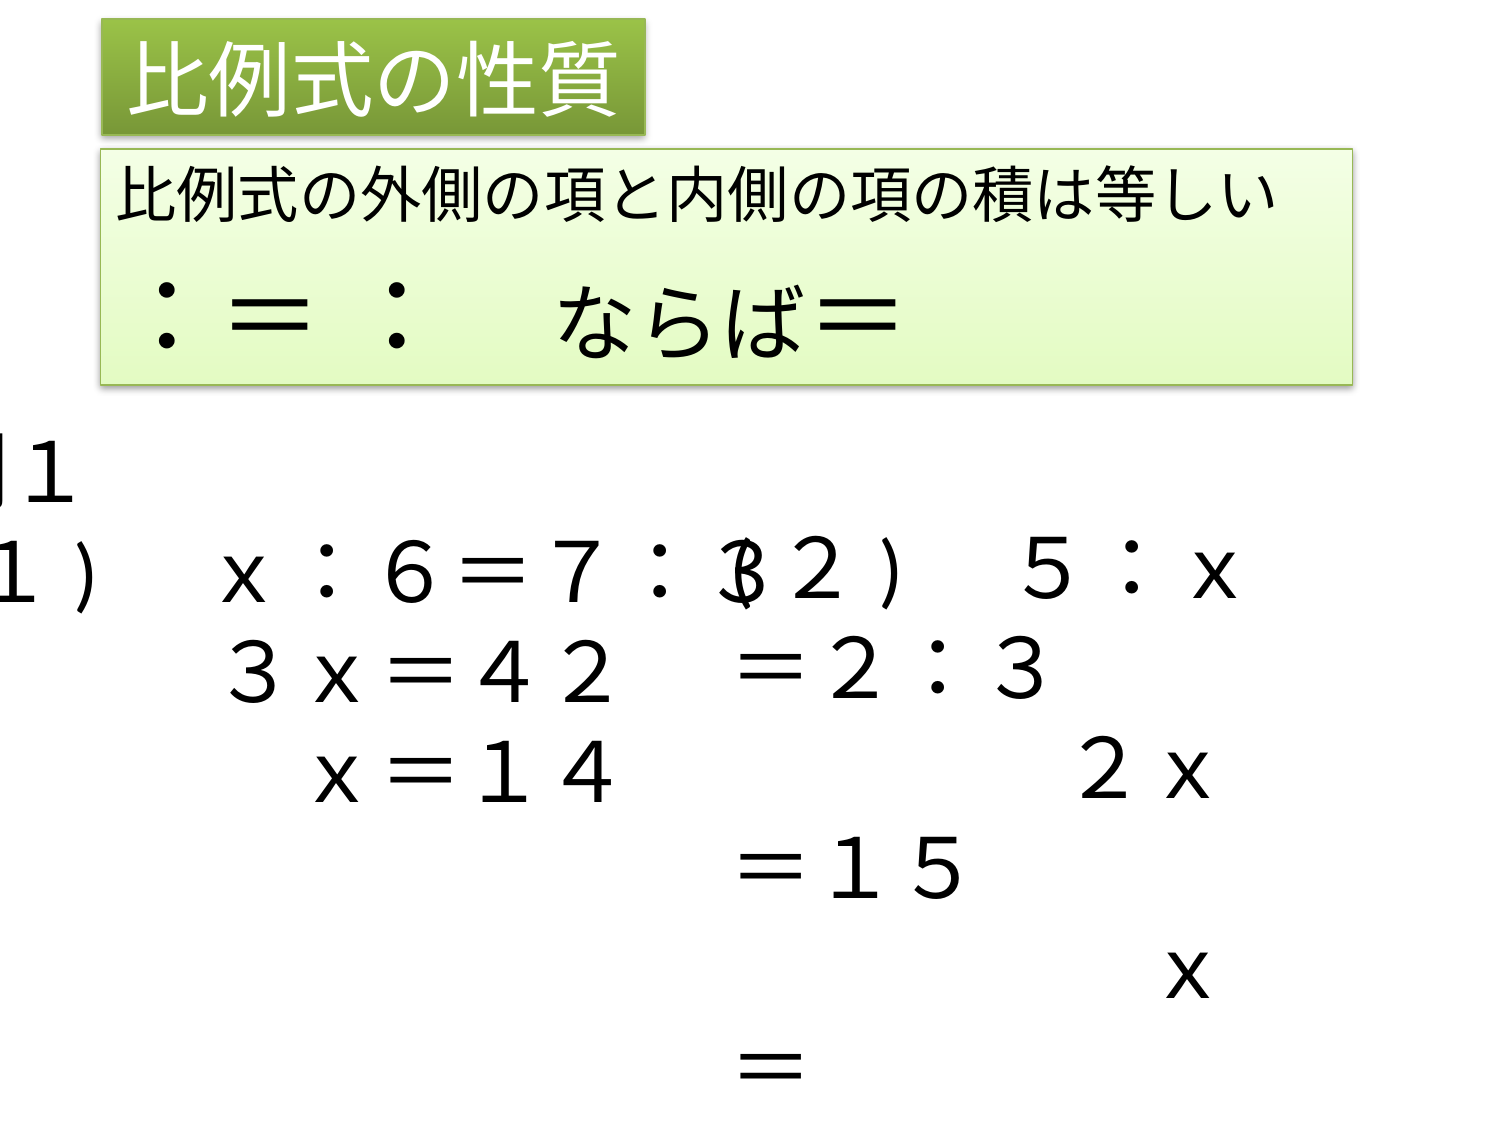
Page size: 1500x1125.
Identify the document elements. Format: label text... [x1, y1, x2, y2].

title 比例式の性質 [101, 18, 646, 136]
text_box 例１ (１) ｘ：６＝７：３ ３ｘ＝４２ ｘ＝１４ [0, 411, 800, 827]
